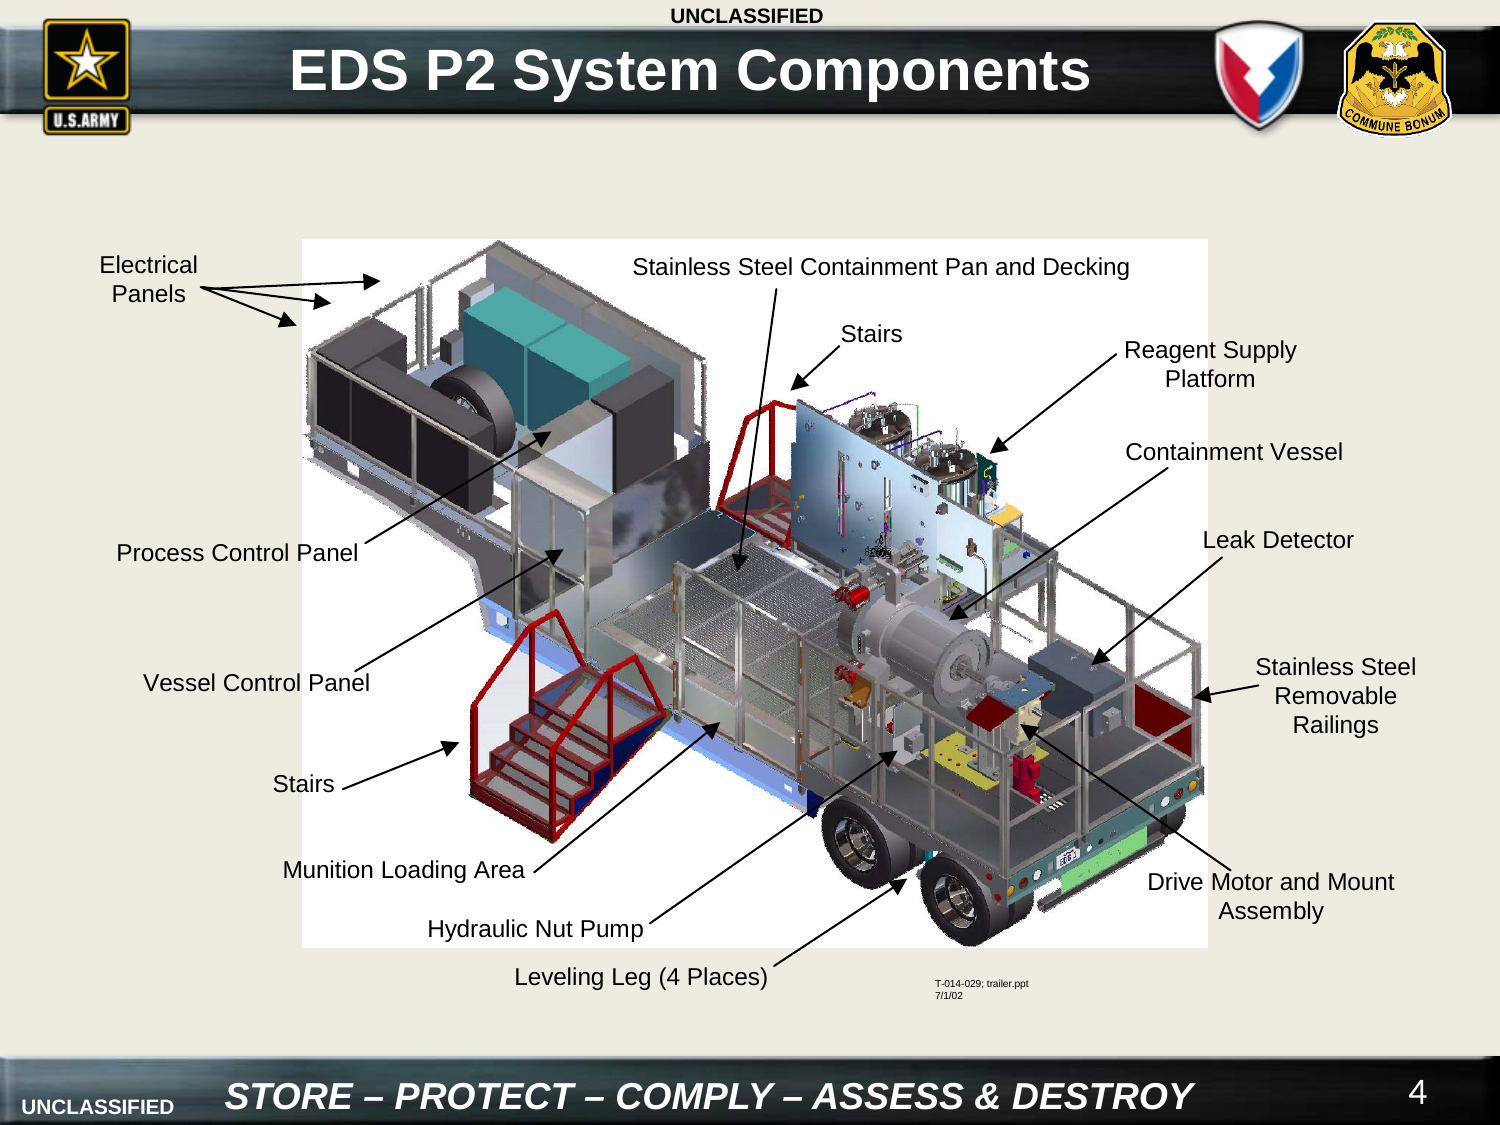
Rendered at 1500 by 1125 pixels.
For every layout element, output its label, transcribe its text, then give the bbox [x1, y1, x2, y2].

picture [57, 238, 1444, 1012]
picture [0, 16, 1500, 140]
picture [0, 1056, 1500, 1125]
slide_number 4 [1393, 1060, 1444, 1120]
text_box STORE – PROTECT – COMPLY – ASSESS & DESTROY [56, 1064, 1363, 1125]
text_box EDS P2 System Components [275, 24, 1138, 110]
